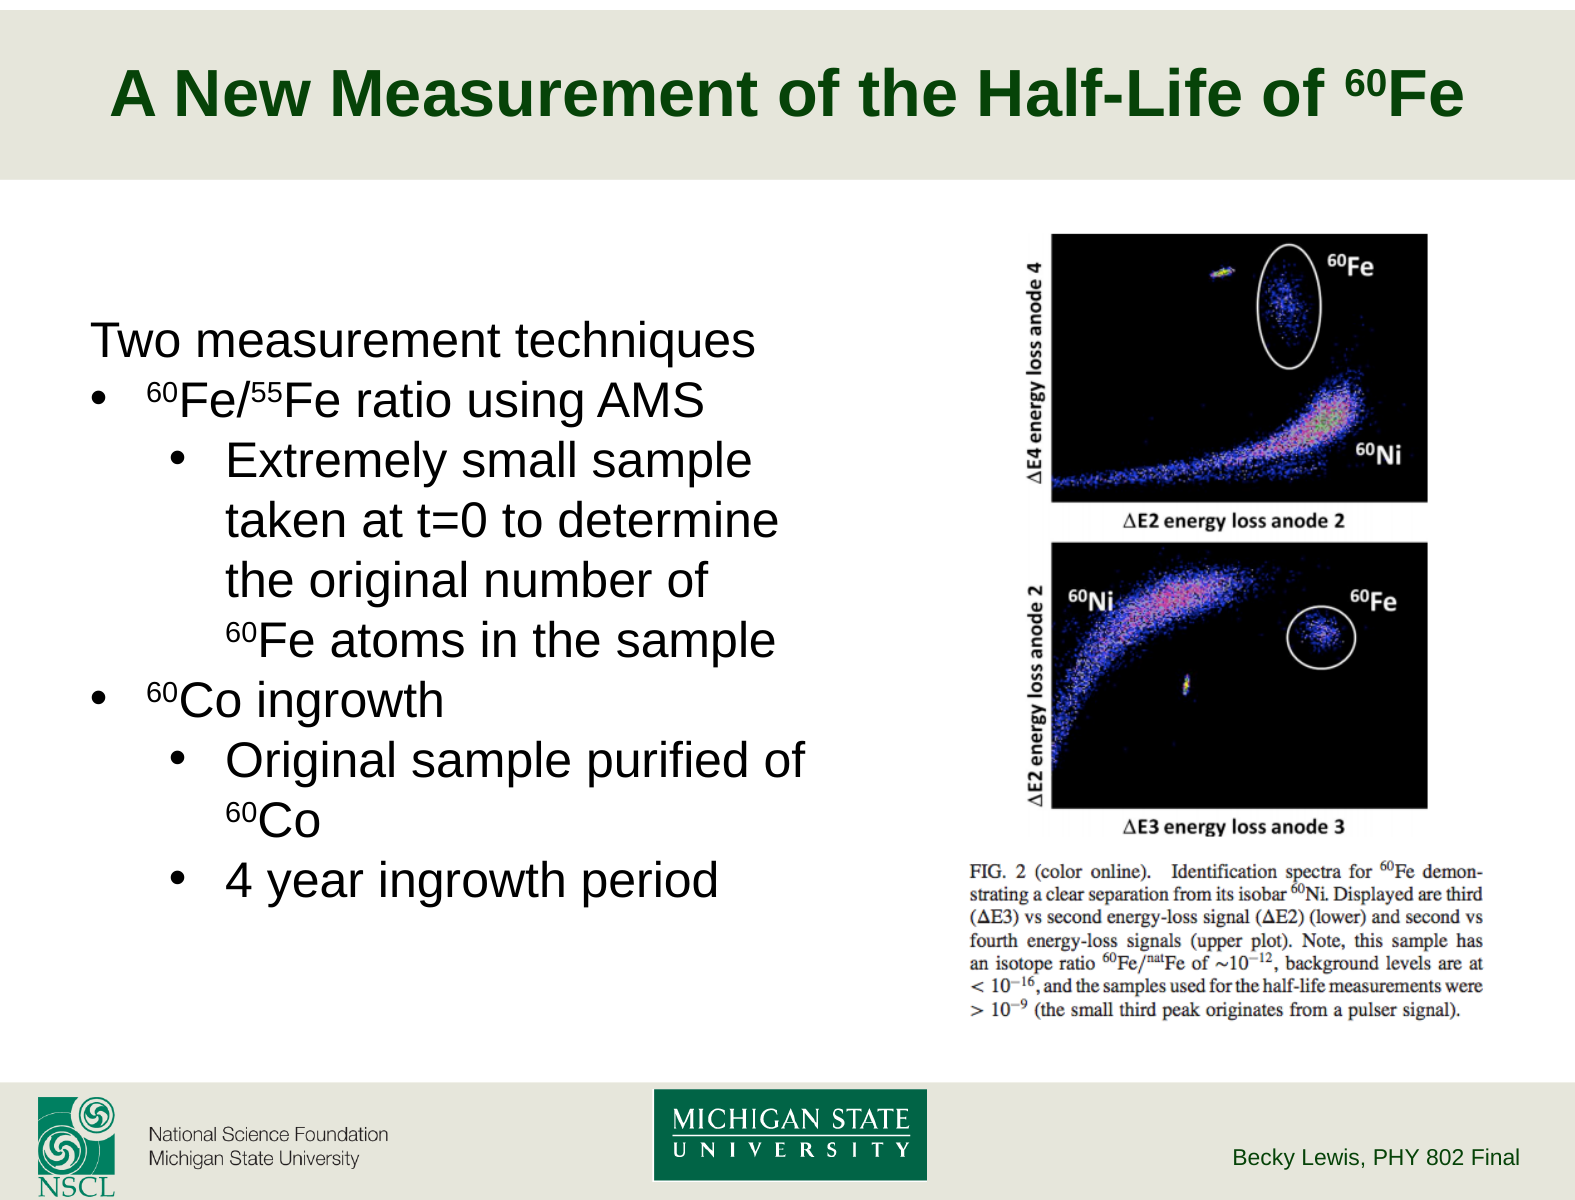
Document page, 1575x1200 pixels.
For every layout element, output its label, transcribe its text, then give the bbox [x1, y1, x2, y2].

picture [0, 10, 1575, 1200]
text_box Two measurement techniques 60Fe/55Fe ratio using AMS Extremely small sample taken at t=0 to determine the original number of 60Fe atoms in the sample 60Co ingrowth Original sample purified of 60Co 4 year ingrowth period [74, 299, 825, 1085]
text_box A New Measurement of the Half-Life of 60Fe [74, 56, 1500, 135]
